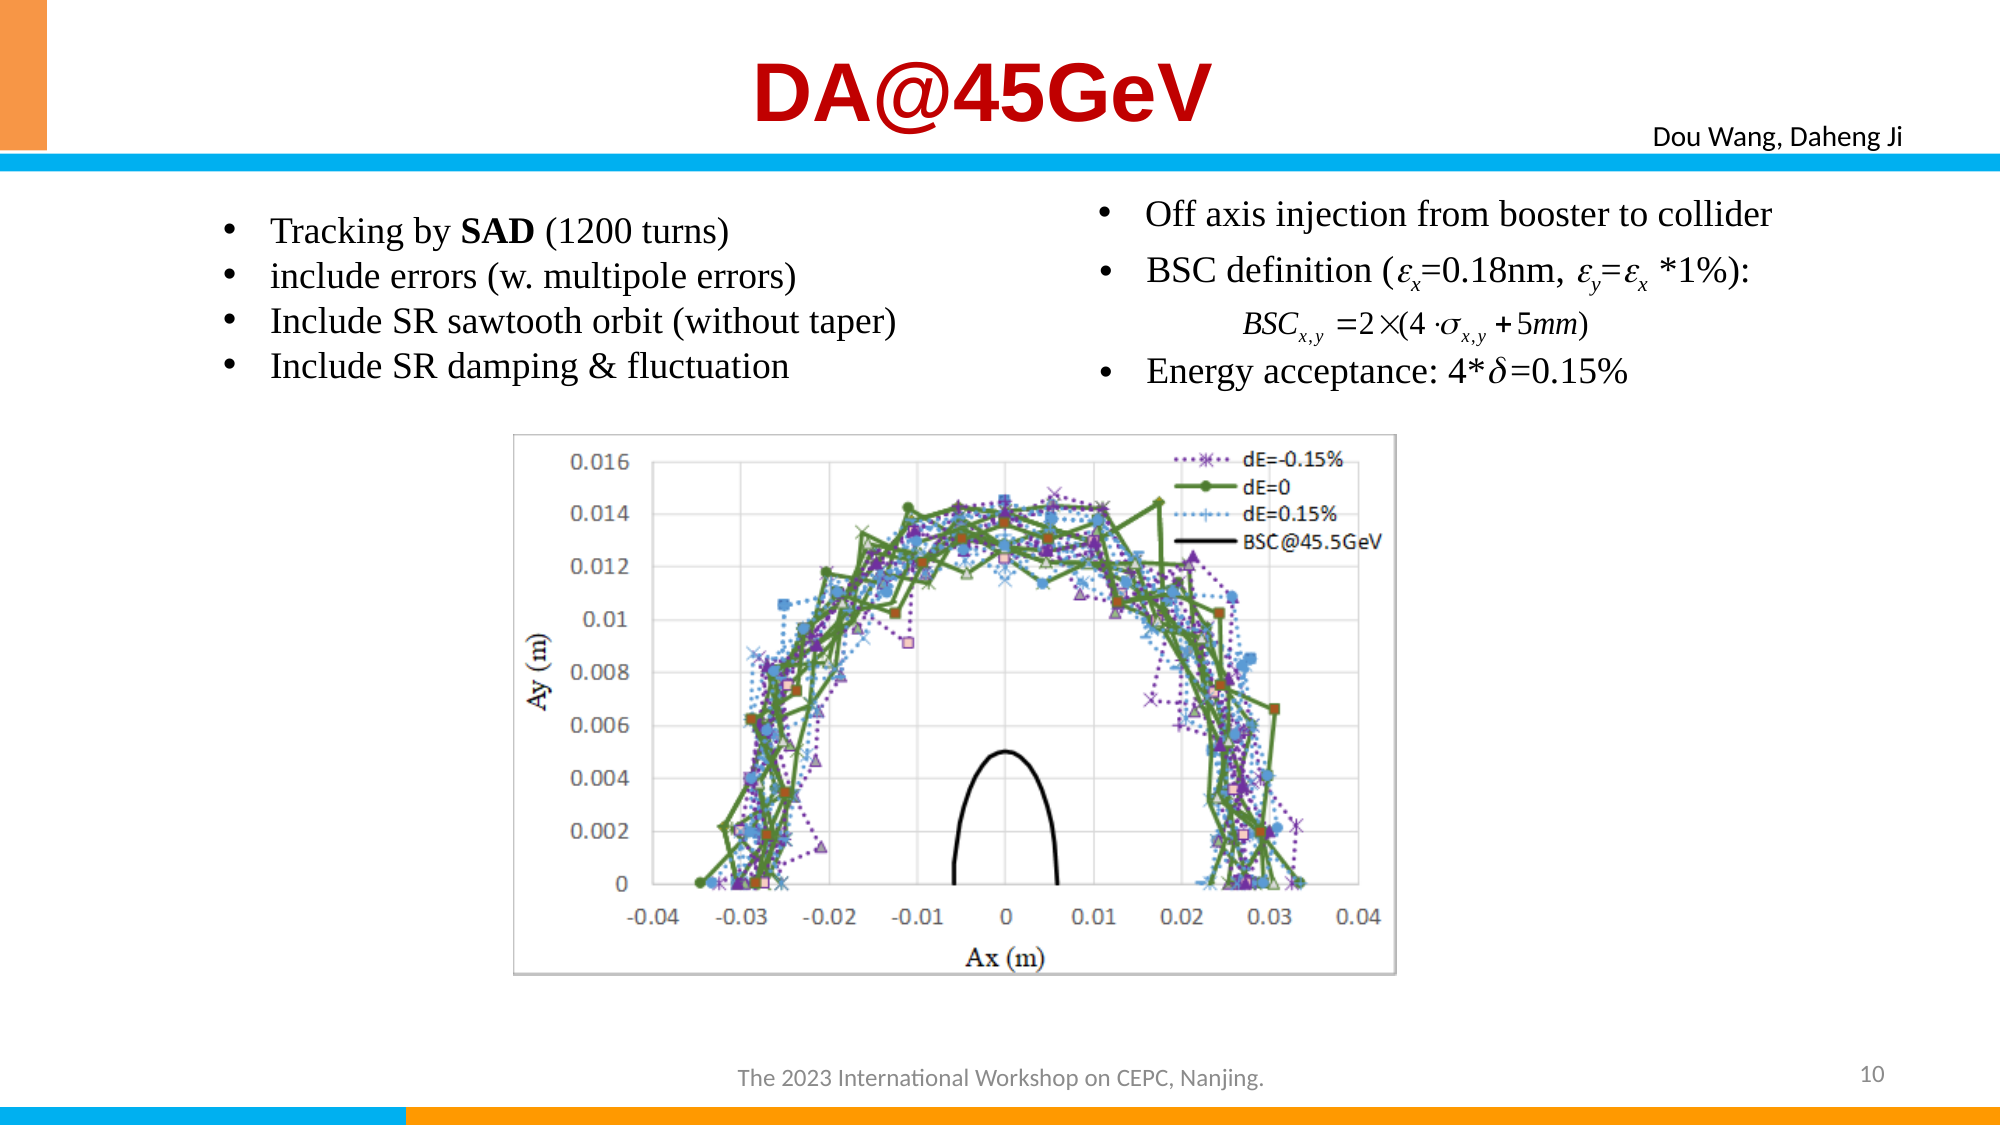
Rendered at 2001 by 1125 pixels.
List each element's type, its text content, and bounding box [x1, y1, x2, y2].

text_box Dou Wang, Daheng Ji [1638, 110, 2000, 160]
text_box Off axis injection from booster to collider [1083, 181, 1878, 241]
text_box Tracking by SAD (1200 turns) include errors (w. multipole errors) Include SR sawtooth orbit (without taper) Include SR damping & fluctuation [208, 198, 995, 394]
text_box Energy acceptance: 4* =0.15% [1084, 338, 1754, 405]
slide_number 10 [1433, 1042, 1900, 1103]
footer The 2023 International Workshop on CEPC, Nanjing. [588, 1047, 1416, 1106]
text_box DA@45GeV [456, 30, 1509, 146]
picture [1236, 300, 1596, 354]
picture [513, 434, 1397, 976]
text_box BSC definition (x=0.18nm, y=x *1%): [1084, 237, 1904, 304]
